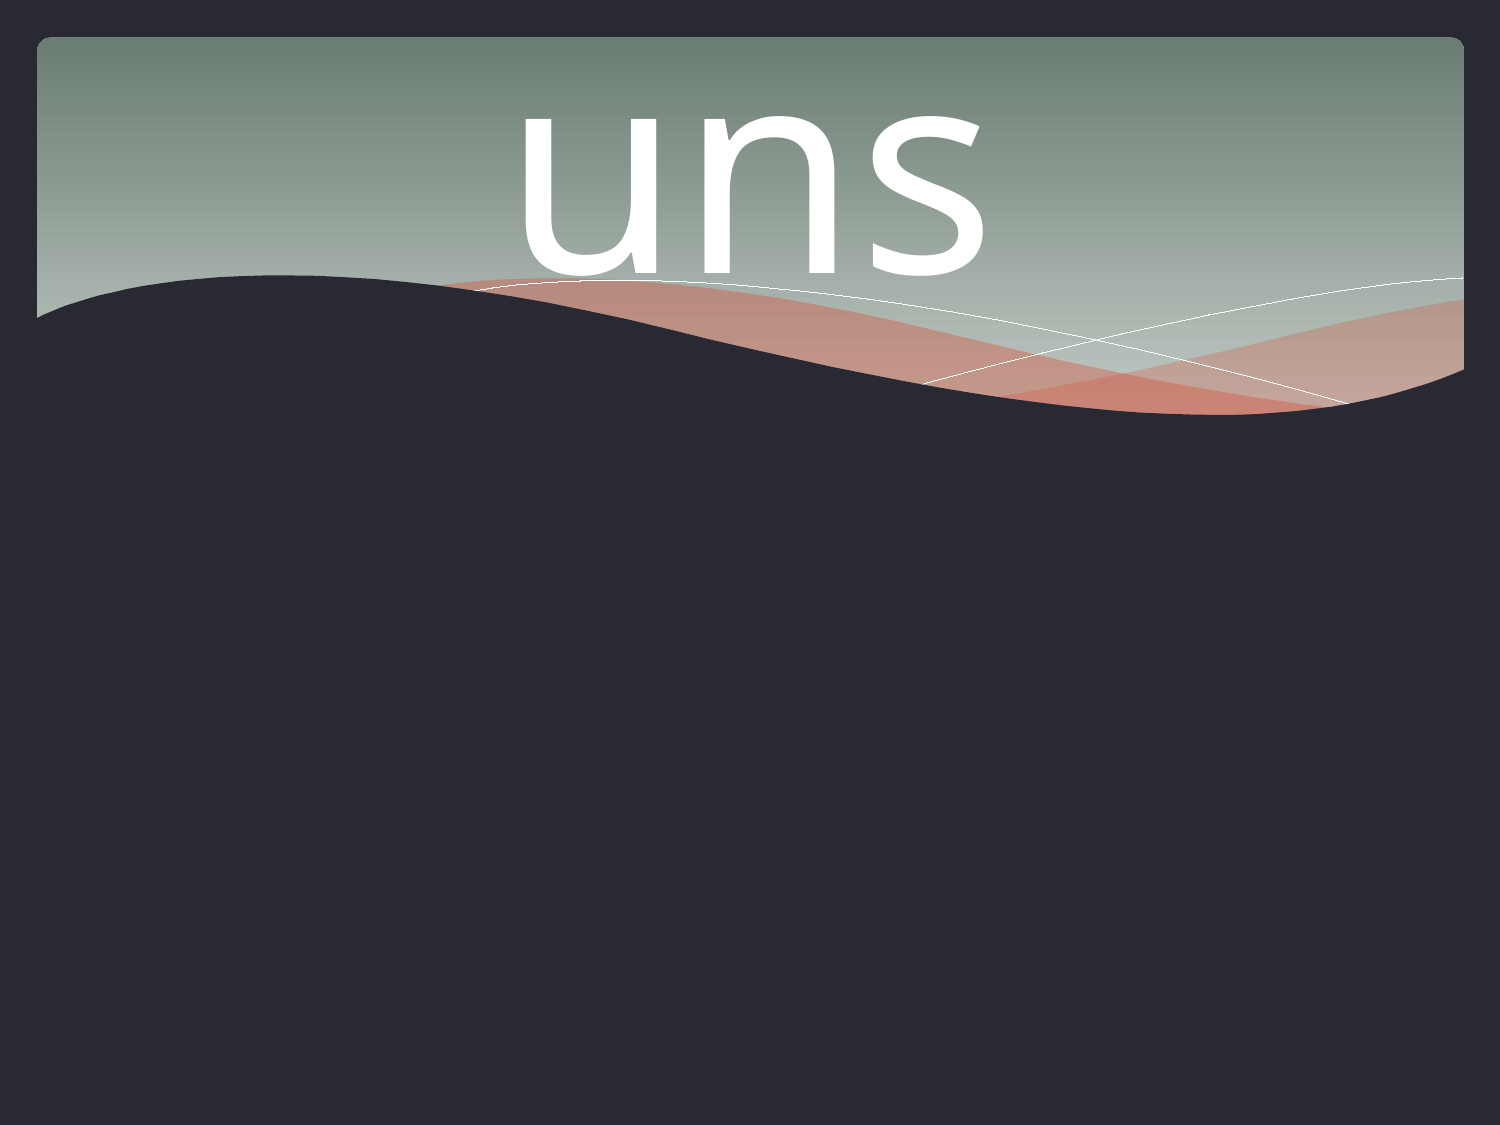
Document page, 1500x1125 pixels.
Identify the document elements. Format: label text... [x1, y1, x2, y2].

title uns [75, 55, 1425, 261]
